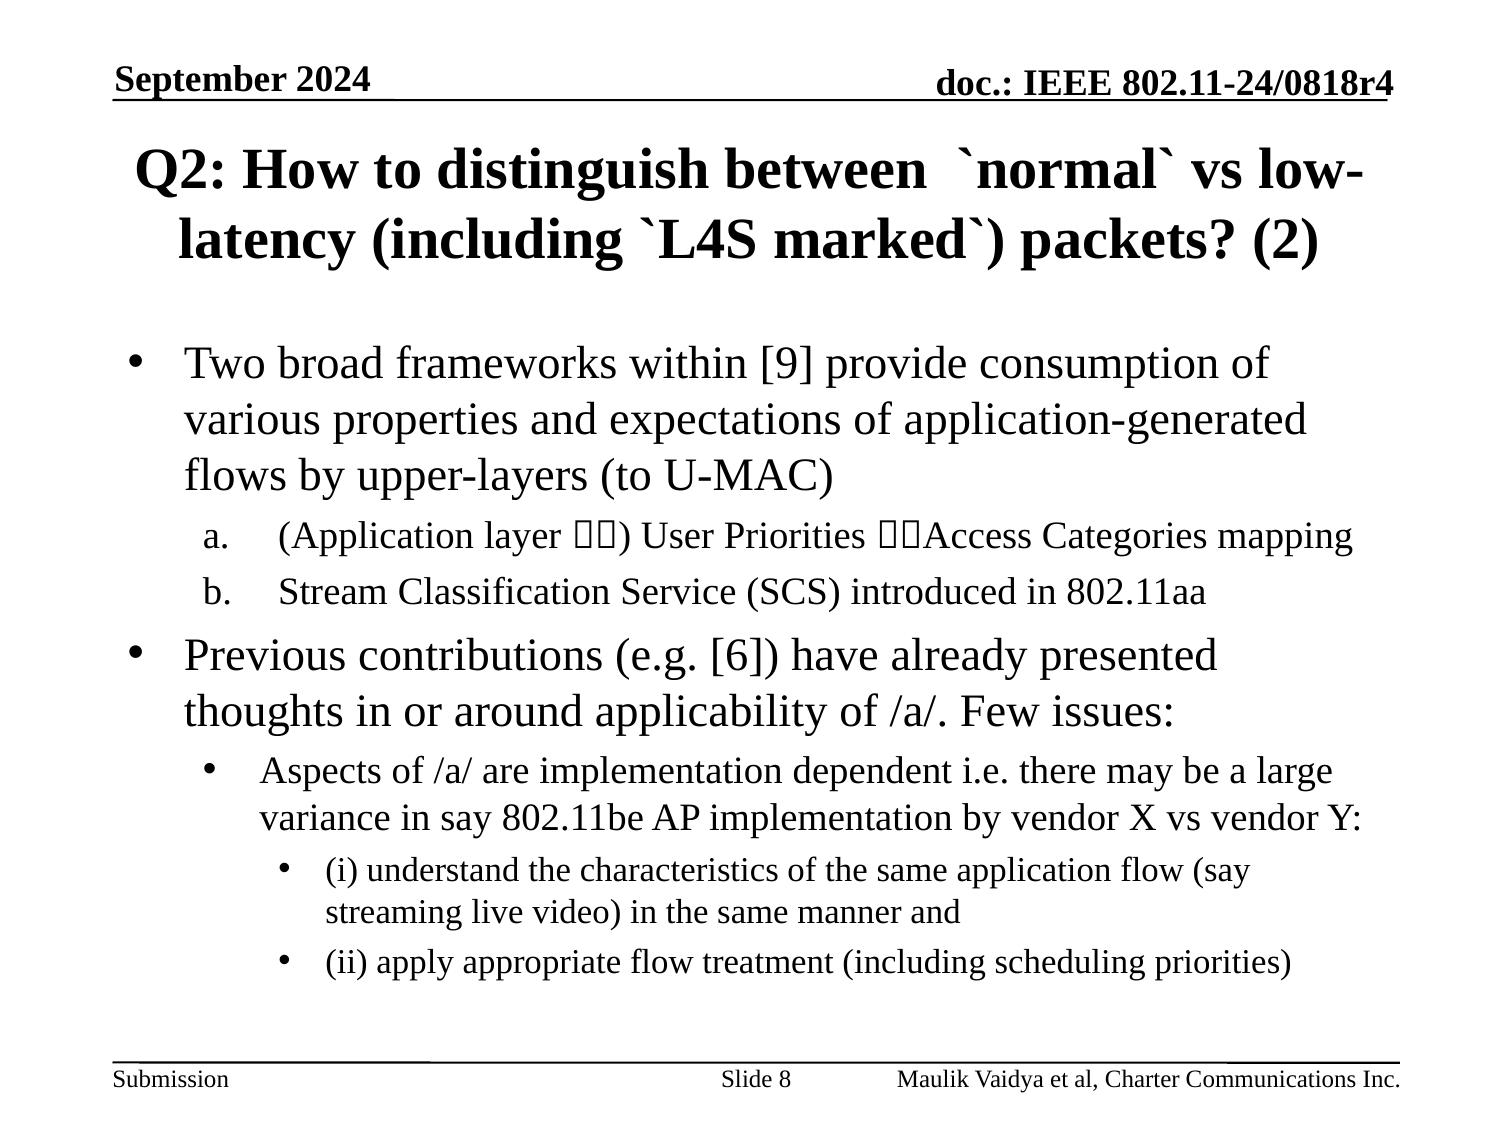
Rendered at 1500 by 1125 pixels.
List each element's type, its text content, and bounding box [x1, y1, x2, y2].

slide_number Slide 8 [712, 1061, 800, 1123]
footer Maulik Vaidya et al, Charter Communications Inc. [878, 1061, 1402, 1093]
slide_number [114, 54, 423, 100]
title Q2: How to distinguish between `normal` vs low-latency (including `L4S marked`) packets? (2) [112, 112, 1388, 288]
list Two broad frameworks within [9] provide consumption of various properties and expectations of application-generated flows by upper-layers (to U-MAC) (Application layer ) User Priorities Access Categories mapping Stream Classification Service (SCS) introduced in 802.11aa Previous contributions (e.g. [6]) have already presented thoughts in or around applicability of /a/. Few issues: Aspects of /a/ are implementation dependent i.e. there may be a large variance in say 802.11be AP implementation by vendor X vs vendor Y: (i) understand the characteristics of the same application flow (say streaming live video) in the same manner and (ii) apply appropriate flow treatment (including scheduling priorities) [112, 324, 1388, 1000]
